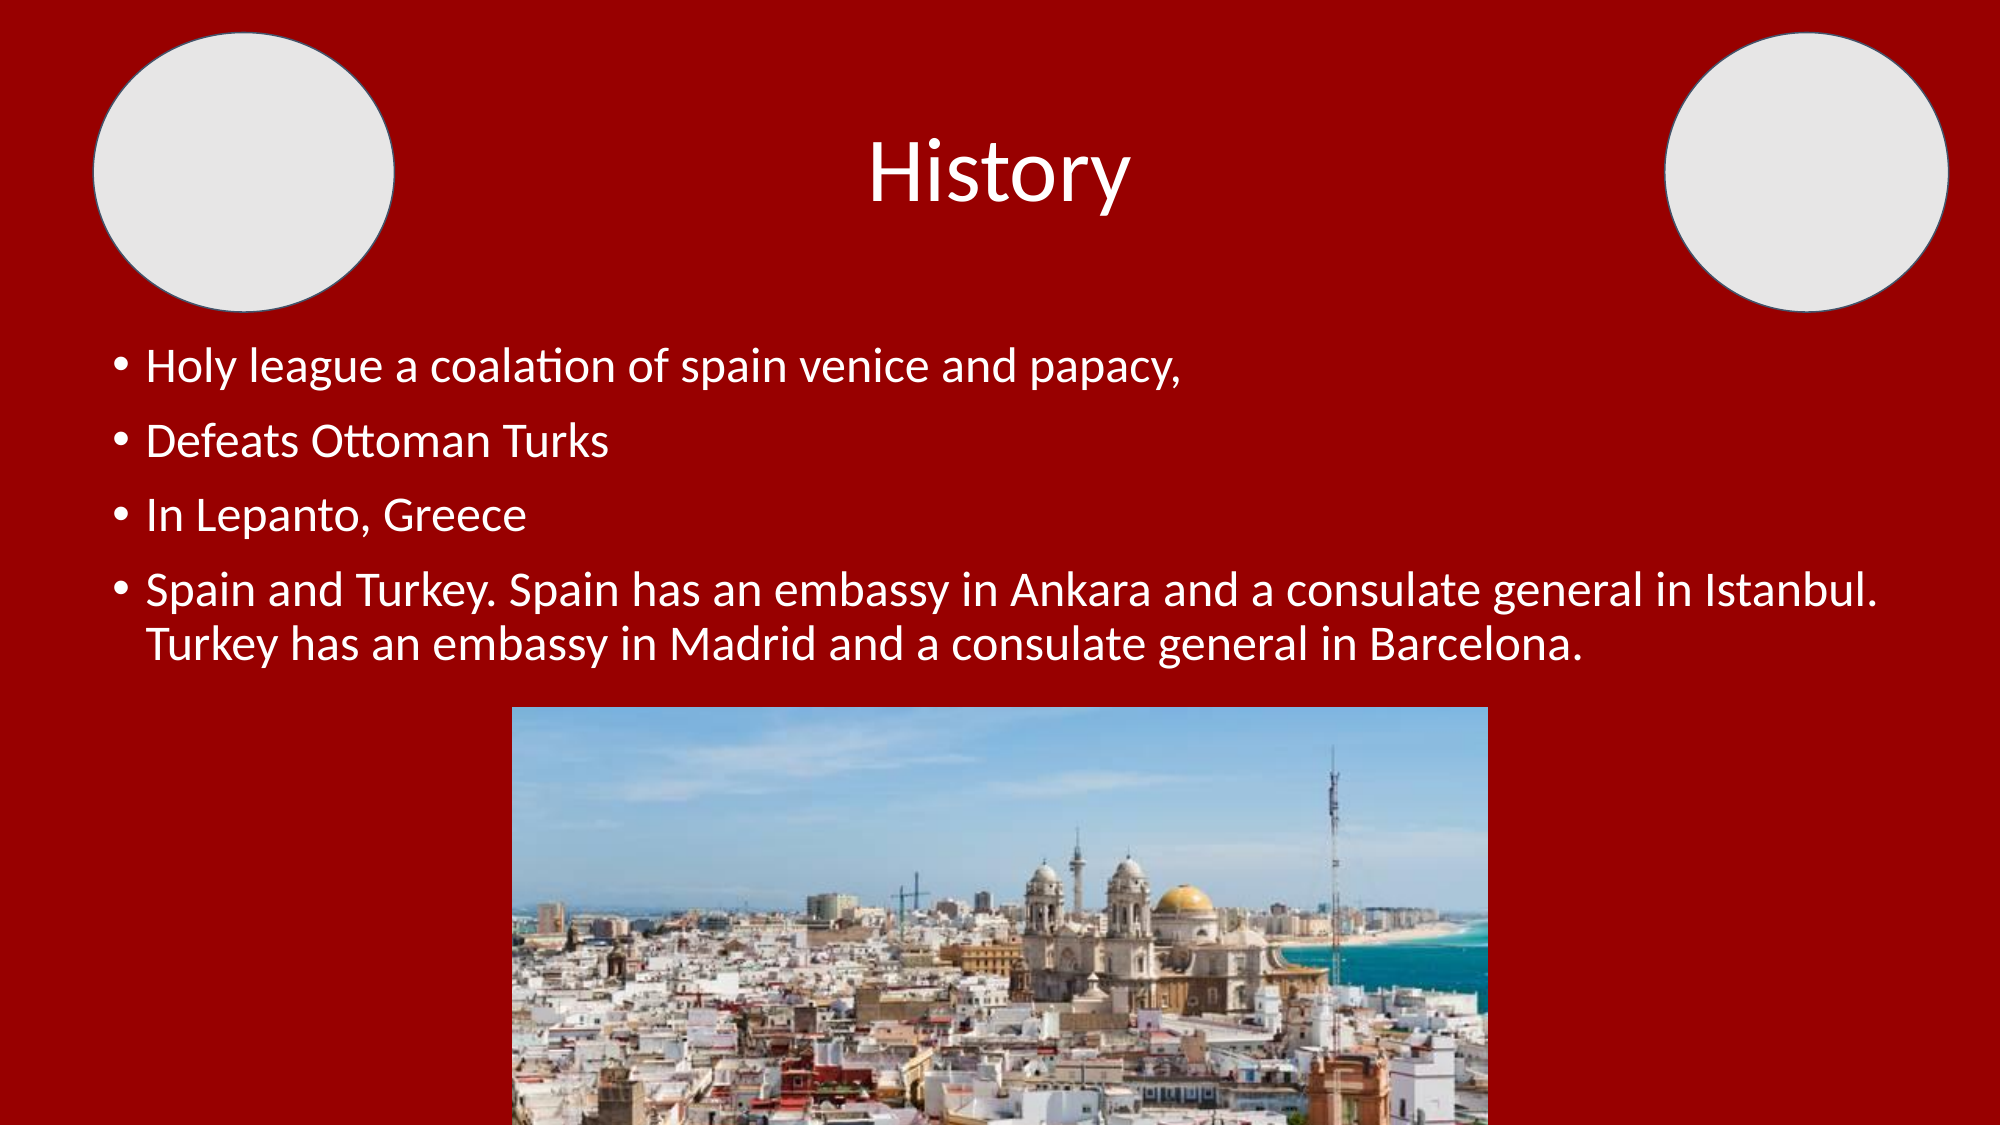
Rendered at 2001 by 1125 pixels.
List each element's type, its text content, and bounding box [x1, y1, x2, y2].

text_box [93, 32, 395, 313]
list Holy league a coalation of spain venice and papacy, Defeats Ottoman Turks In Lepanto, Greece Spain and Turkey. Spain has an embassy in Ankara and a consulate general in Istanbul. Turkey has an embassy in Madrid and a consulate general in Barcelona. [93, 331, 1973, 799]
text_box [1664, 32, 1949, 313]
picture [512, 707, 1488, 1125]
title History [711, 63, 1289, 281]
